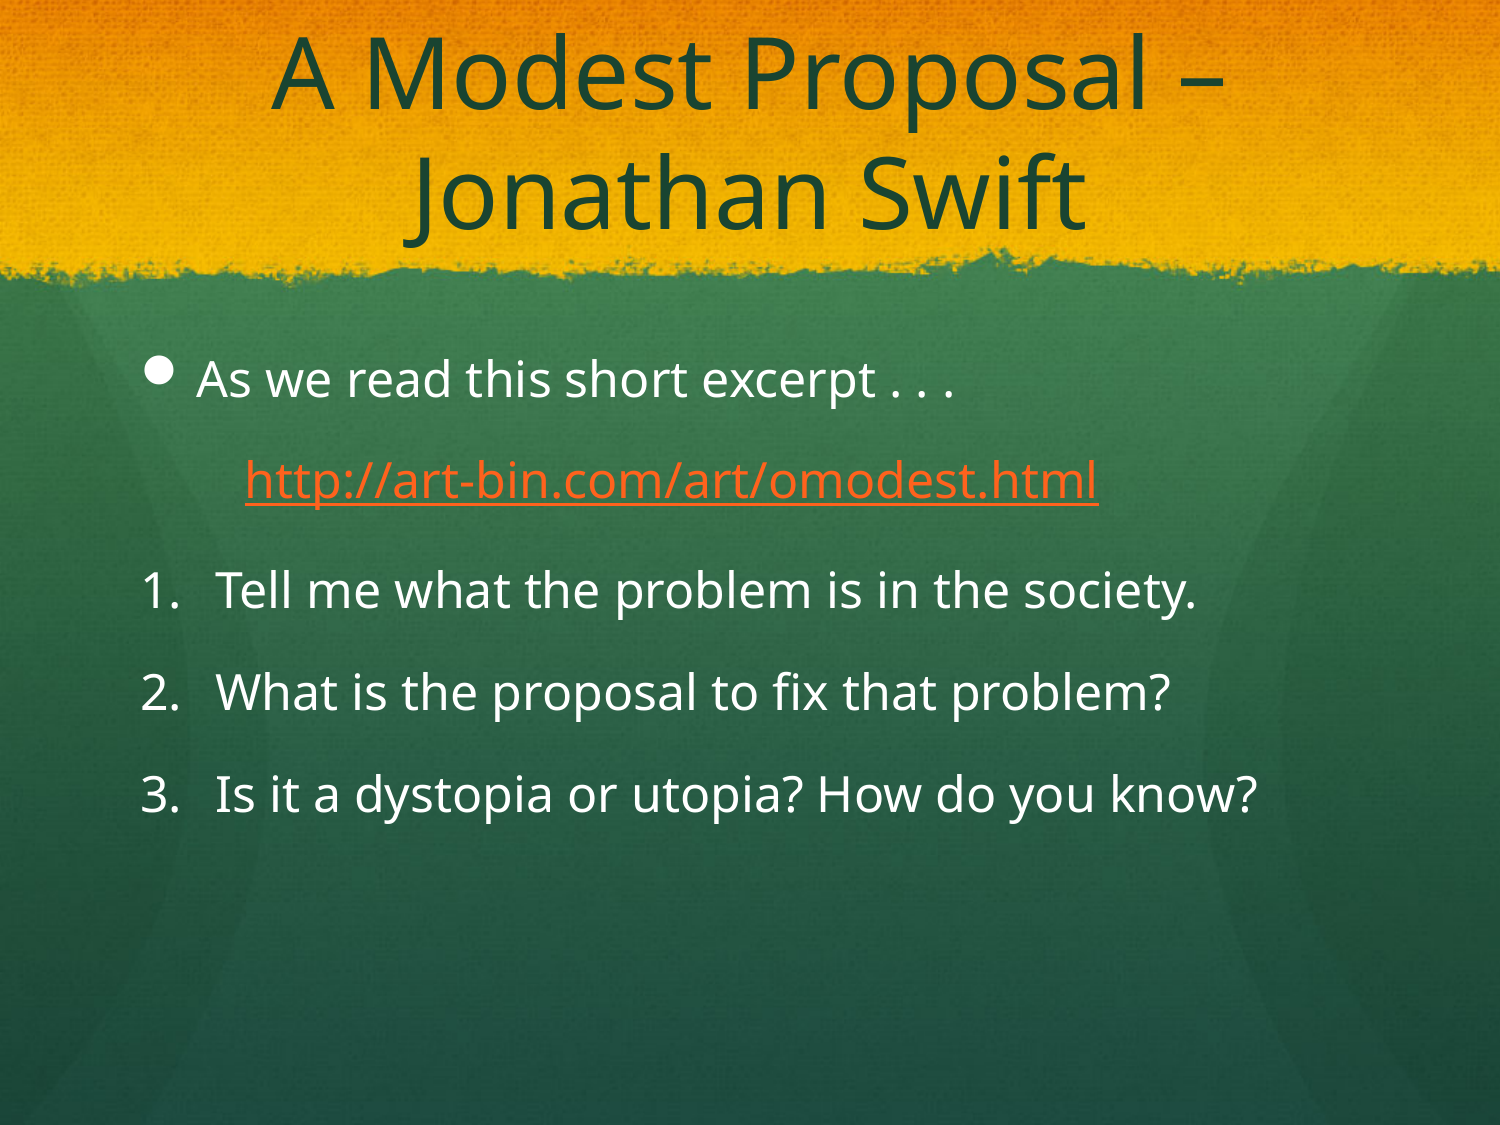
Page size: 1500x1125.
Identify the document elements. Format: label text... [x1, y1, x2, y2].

title A Modest Proposal – Jonathan Swift [125, 13, 1375, 246]
picture [0, 0, 1500, 1125]
list As we read this short excerpt . . . http://art-bin.com/art/omodest.html Tell me what the problem is in the society. What is the proposal to fix that problem? Is it a dystopia or utopia? How do you know? [125, 339, 1375, 1026]
